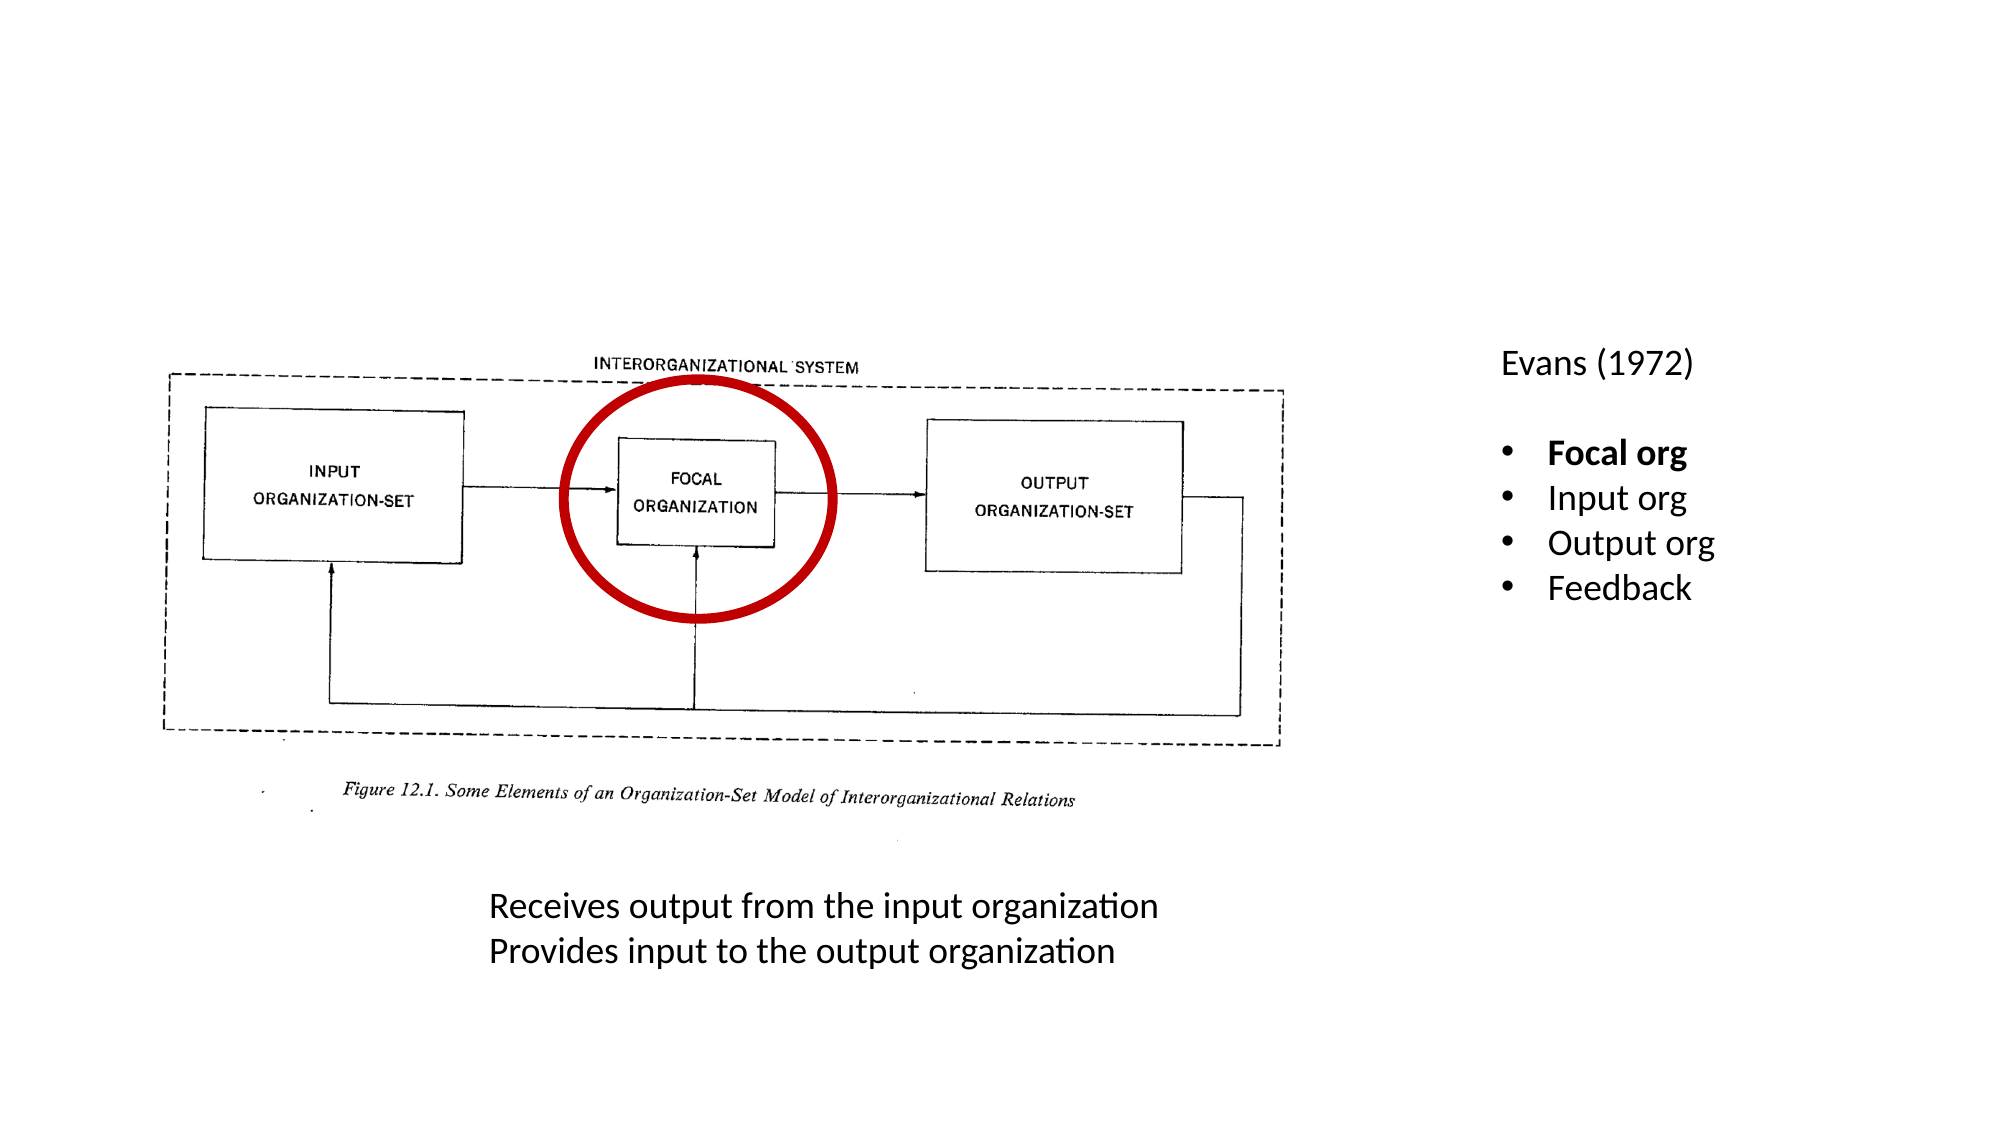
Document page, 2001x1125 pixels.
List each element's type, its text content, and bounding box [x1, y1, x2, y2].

text_box Receives output from the input organization Provides input to the output organization [474, 873, 1229, 979]
picture [108, 268, 1376, 856]
text_box Evans (1972) Focal org Input org Output org Feedback [1486, 330, 1830, 616]
